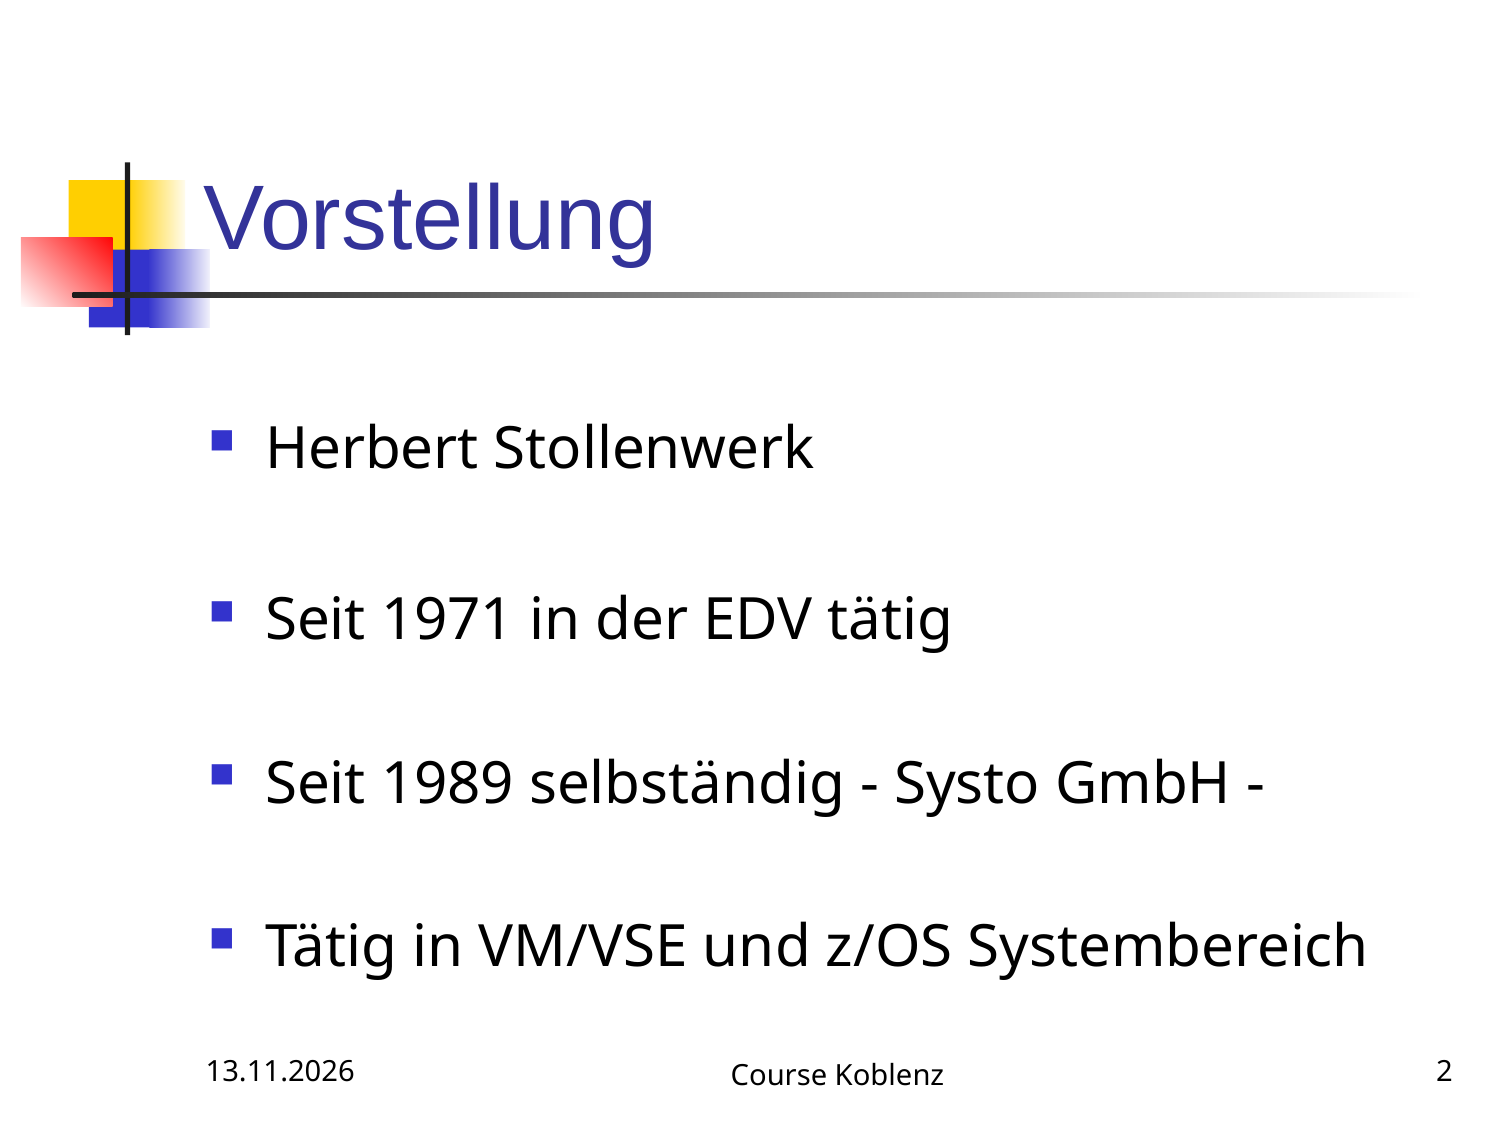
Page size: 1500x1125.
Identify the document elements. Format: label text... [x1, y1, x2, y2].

title Vorstellung [188, 35, 1468, 275]
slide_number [190, 1024, 504, 1100]
slide_number 2 [1155, 1024, 1468, 1100]
footer Course Koblenz [600, 1024, 1075, 1100]
list Herbert Stollenwerk Seit 1971 in der EDV tätig Seit 1989 selbständig - Systo GmbH - Tätig in VM/VSE und z/OS Systembereich [193, 331, 1469, 1006]
